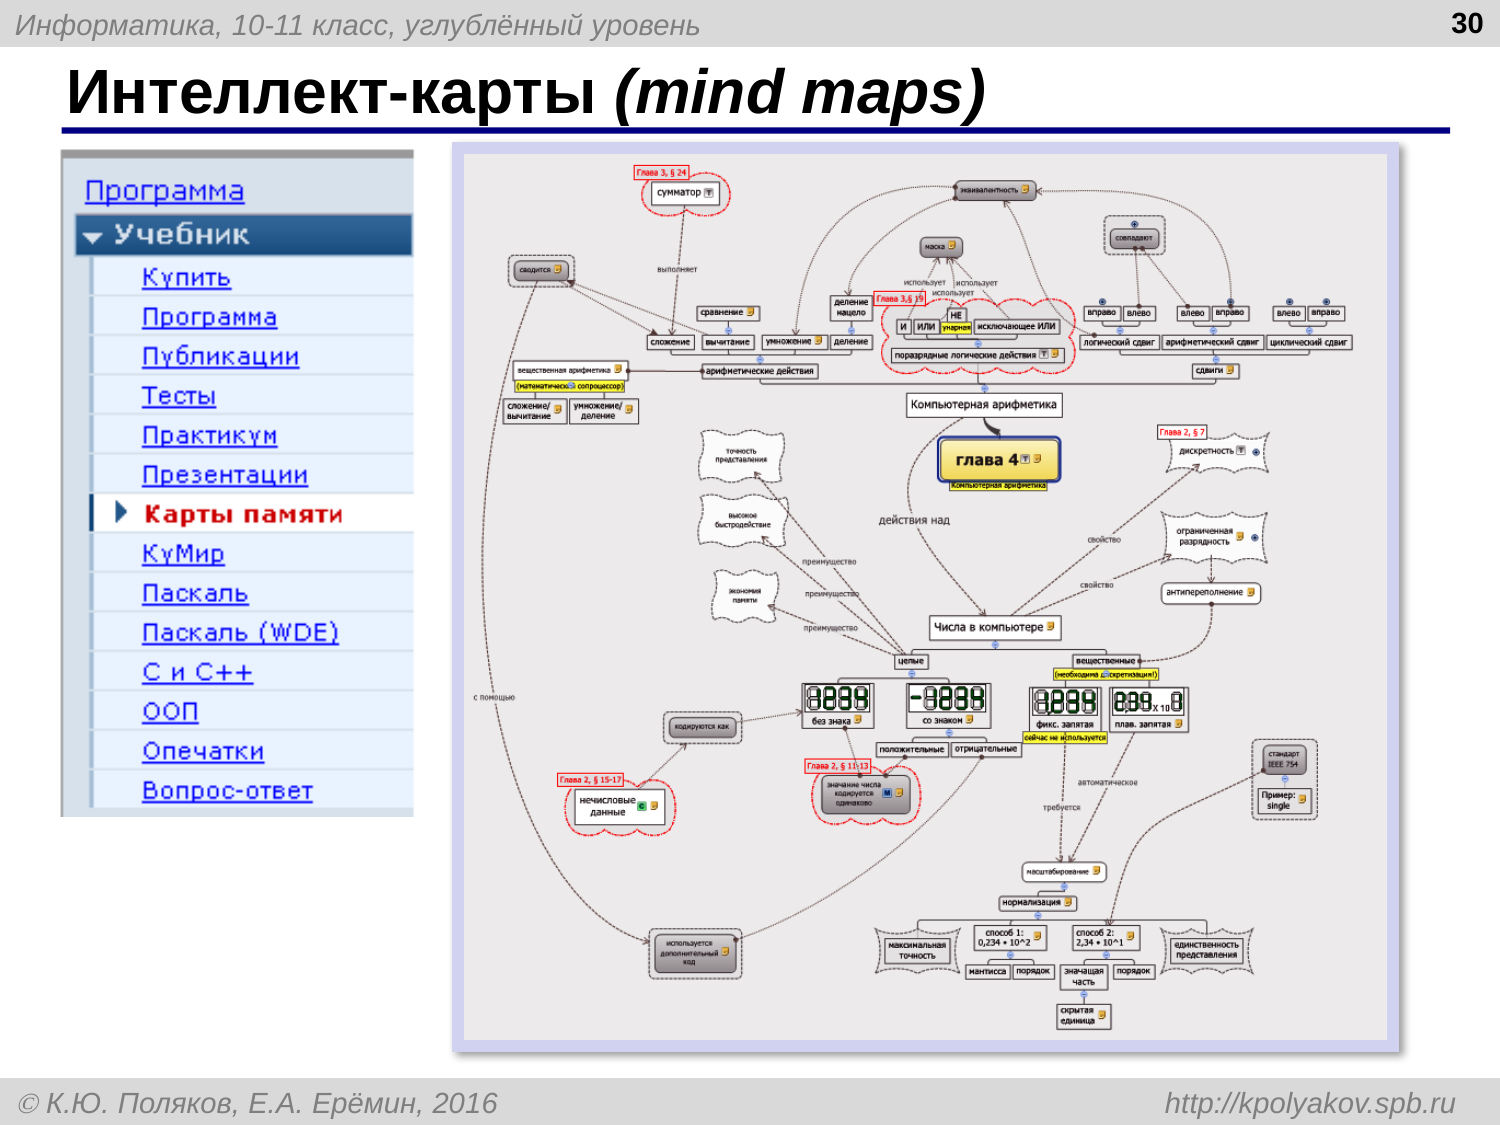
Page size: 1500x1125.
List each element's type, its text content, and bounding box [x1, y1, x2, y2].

picture [464, 153, 1388, 1040]
title Интеллект-карты (mind maps) [51, 49, 1425, 127]
picture [57, 148, 424, 817]
slide_number 30 [1148, 0, 1500, 75]
